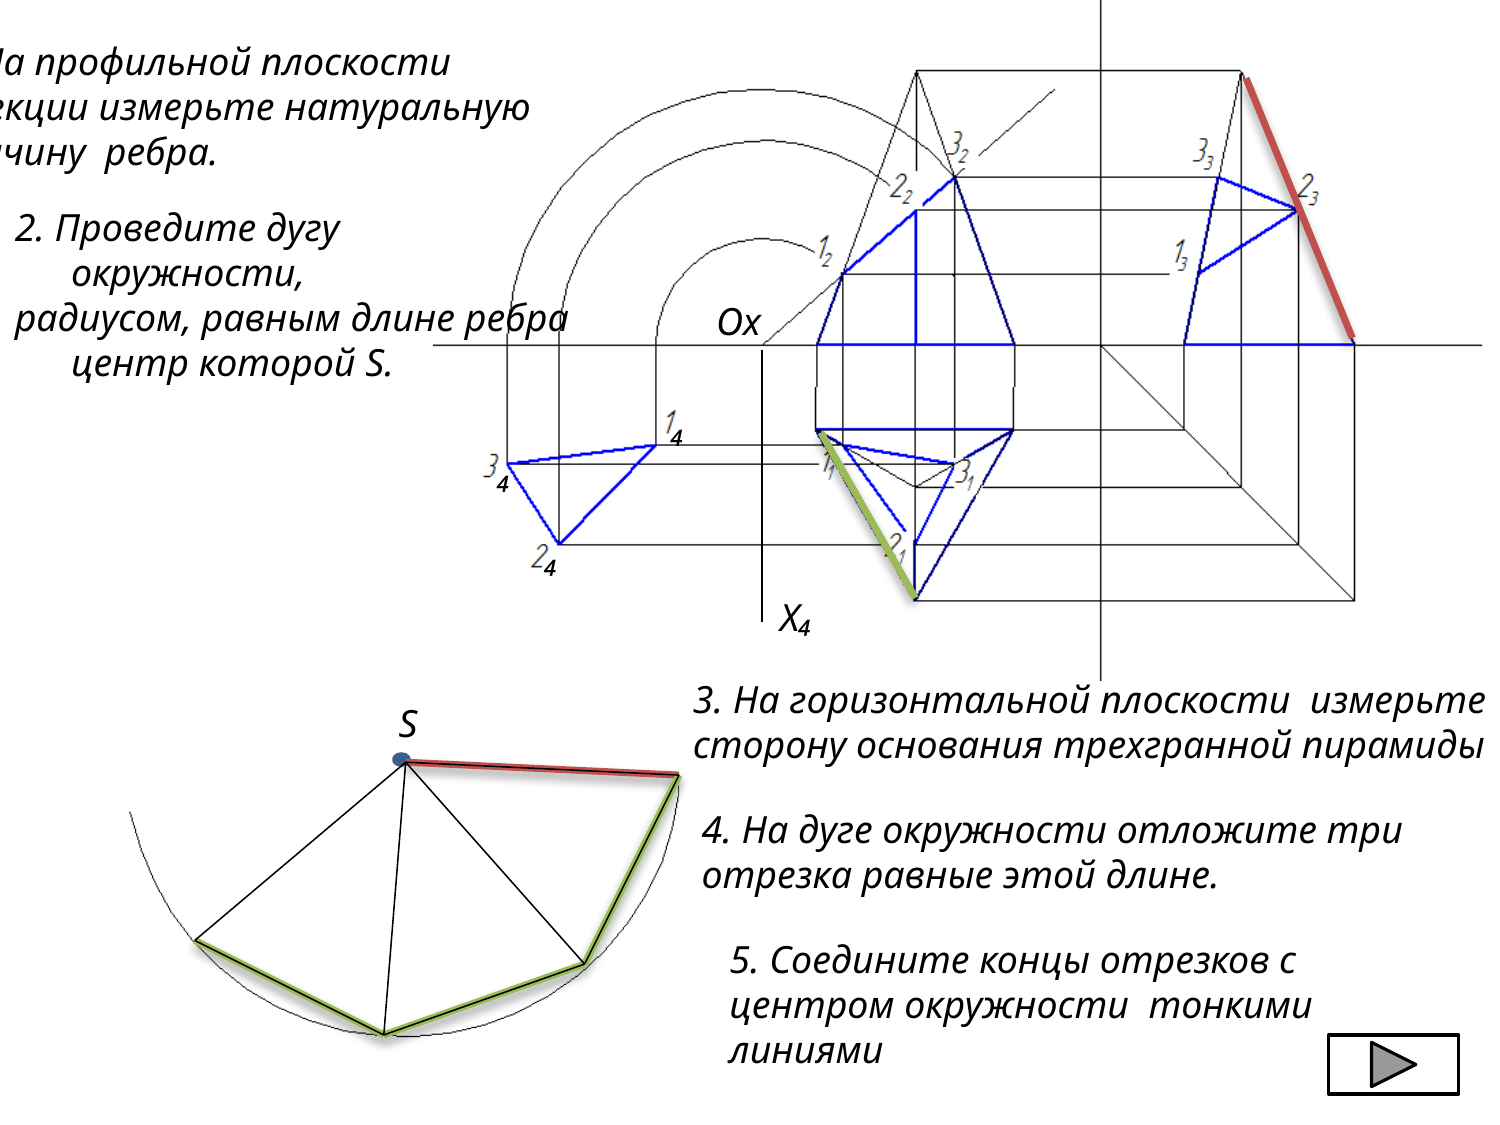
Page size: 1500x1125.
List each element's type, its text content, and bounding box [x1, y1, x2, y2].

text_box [1245, 77, 1353, 339]
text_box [383, 963, 585, 1036]
text_box 3. На горизонтальной плоскости измерьте сторону основания трехгранной пирамиды [678, 693, 1500, 774]
text_box S [383, 692, 435, 753]
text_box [584, 774, 680, 965]
text_box 2. Проведите дугу окружности, радиусом, равным длине ребра центр которой S. [0, 196, 425, 391]
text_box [383, 761, 402, 962]
text_box На профильной плоскости проекции измерьте натуральную величину ребра. [0, 30, 425, 181]
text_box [405, 787, 577, 962]
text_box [194, 940, 384, 1036]
text_box [1325, 1031, 1462, 1097]
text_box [405, 761, 680, 776]
picture [100, 774, 680, 1070]
picture [433, 0, 1500, 681]
text_box 4. На дуге окружности отложите три отрезка равные этой длине. [688, 798, 1419, 904]
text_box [194, 761, 383, 940]
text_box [820, 432, 916, 599]
text_box [392, 752, 411, 759]
text_box 5. Соедините концы отрезков с центром окружности тонкими линиями [714, 928, 1465, 1079]
